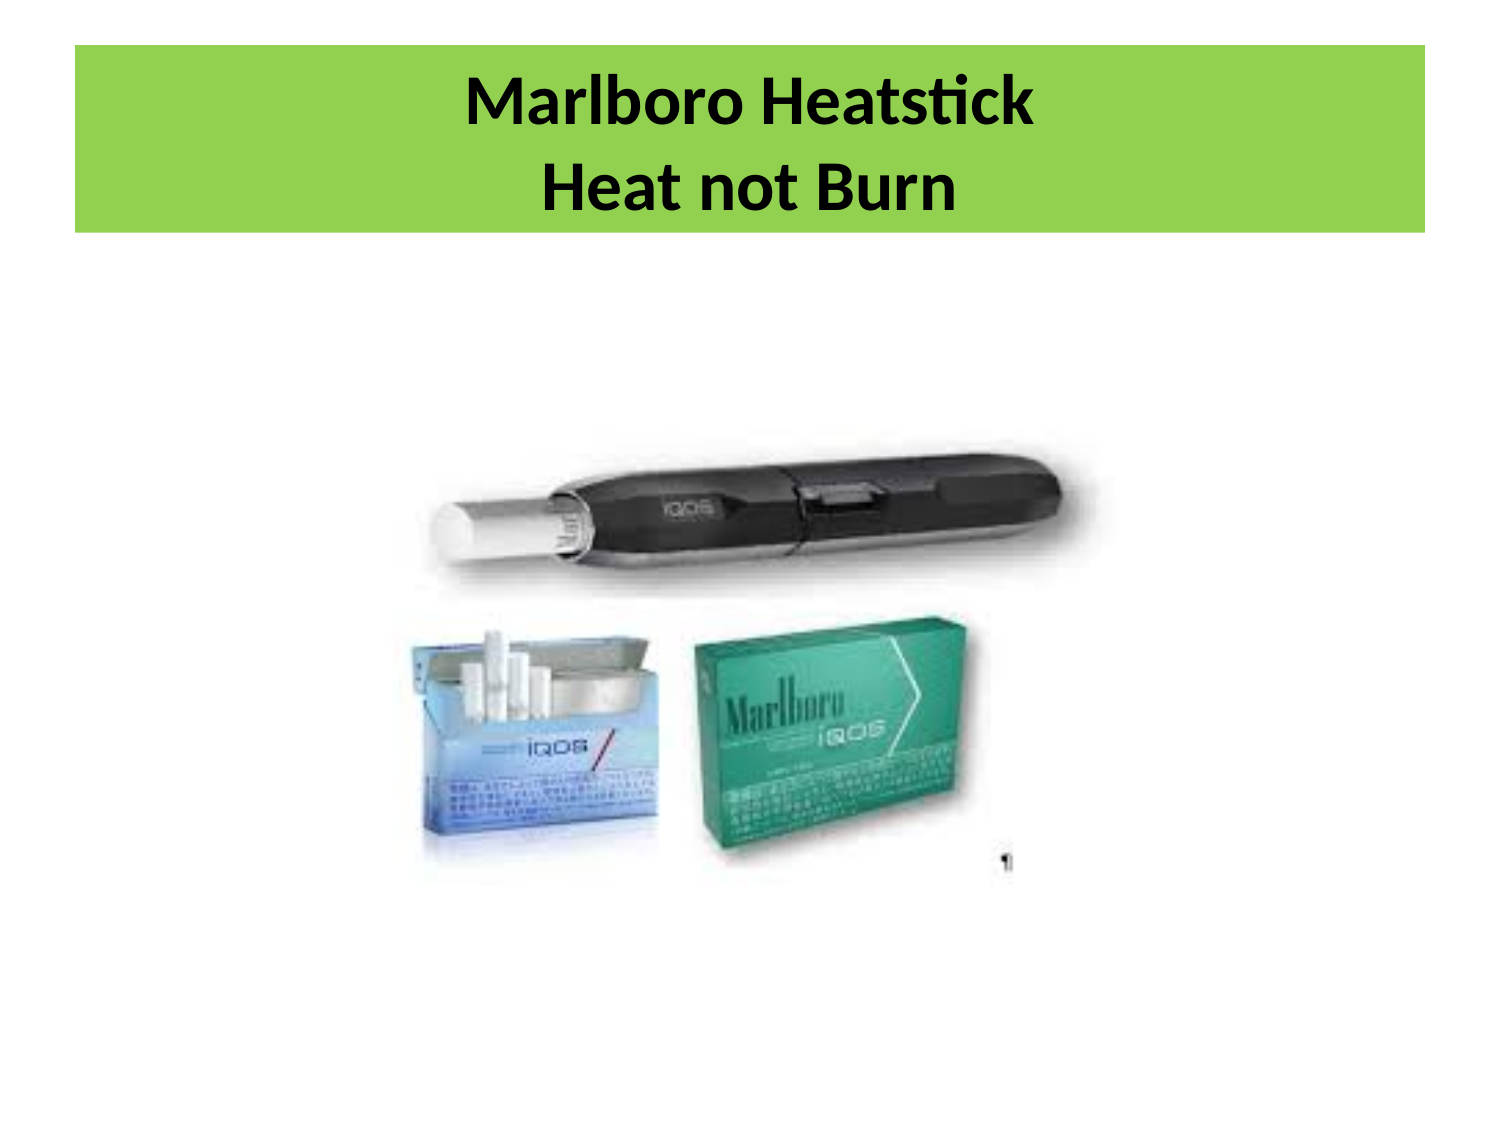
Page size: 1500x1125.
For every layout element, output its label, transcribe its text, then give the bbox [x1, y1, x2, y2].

picture [349, 387, 1138, 888]
title Marlboro Heatstick Heat not Burn [75, 45, 1425, 233]
